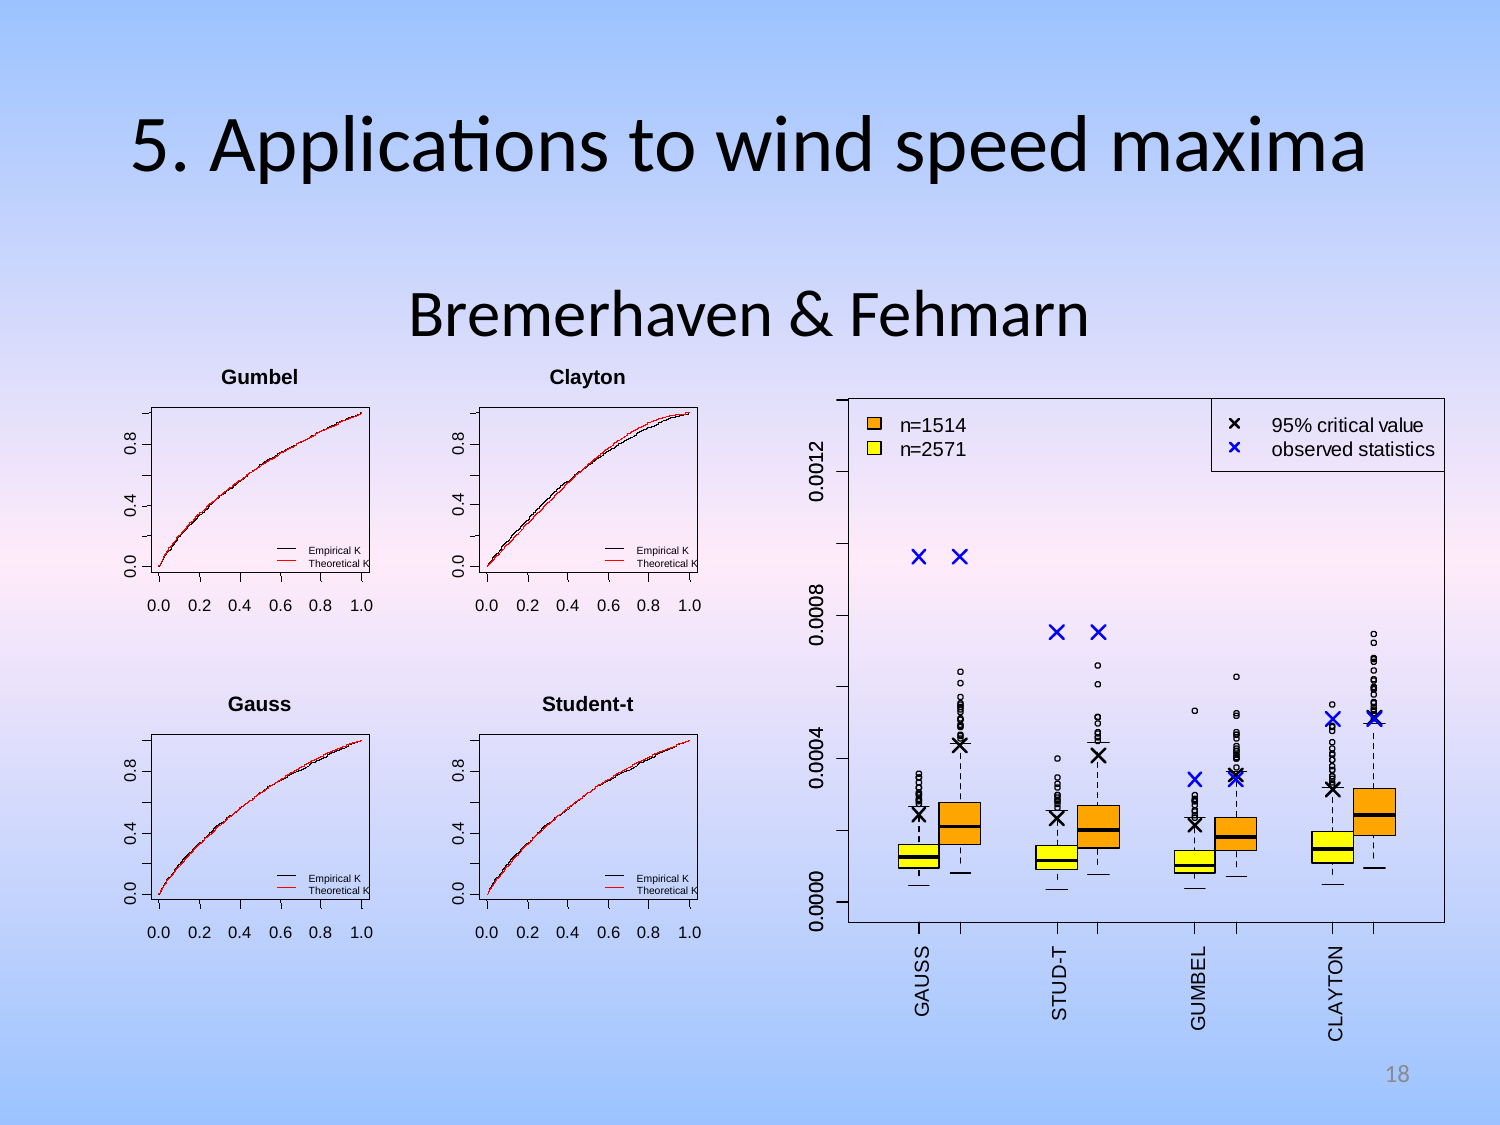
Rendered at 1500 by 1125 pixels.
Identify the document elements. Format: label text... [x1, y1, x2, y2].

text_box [72, 362, 704, 997]
title 5. Applications to wind speed maxima [74, 44, 1426, 233]
picture [749, 371, 1495, 1044]
list Bremerhaven & Fehmarn [74, 262, 1426, 376]
slide_number 18 [1074, 1051, 1425, 1103]
